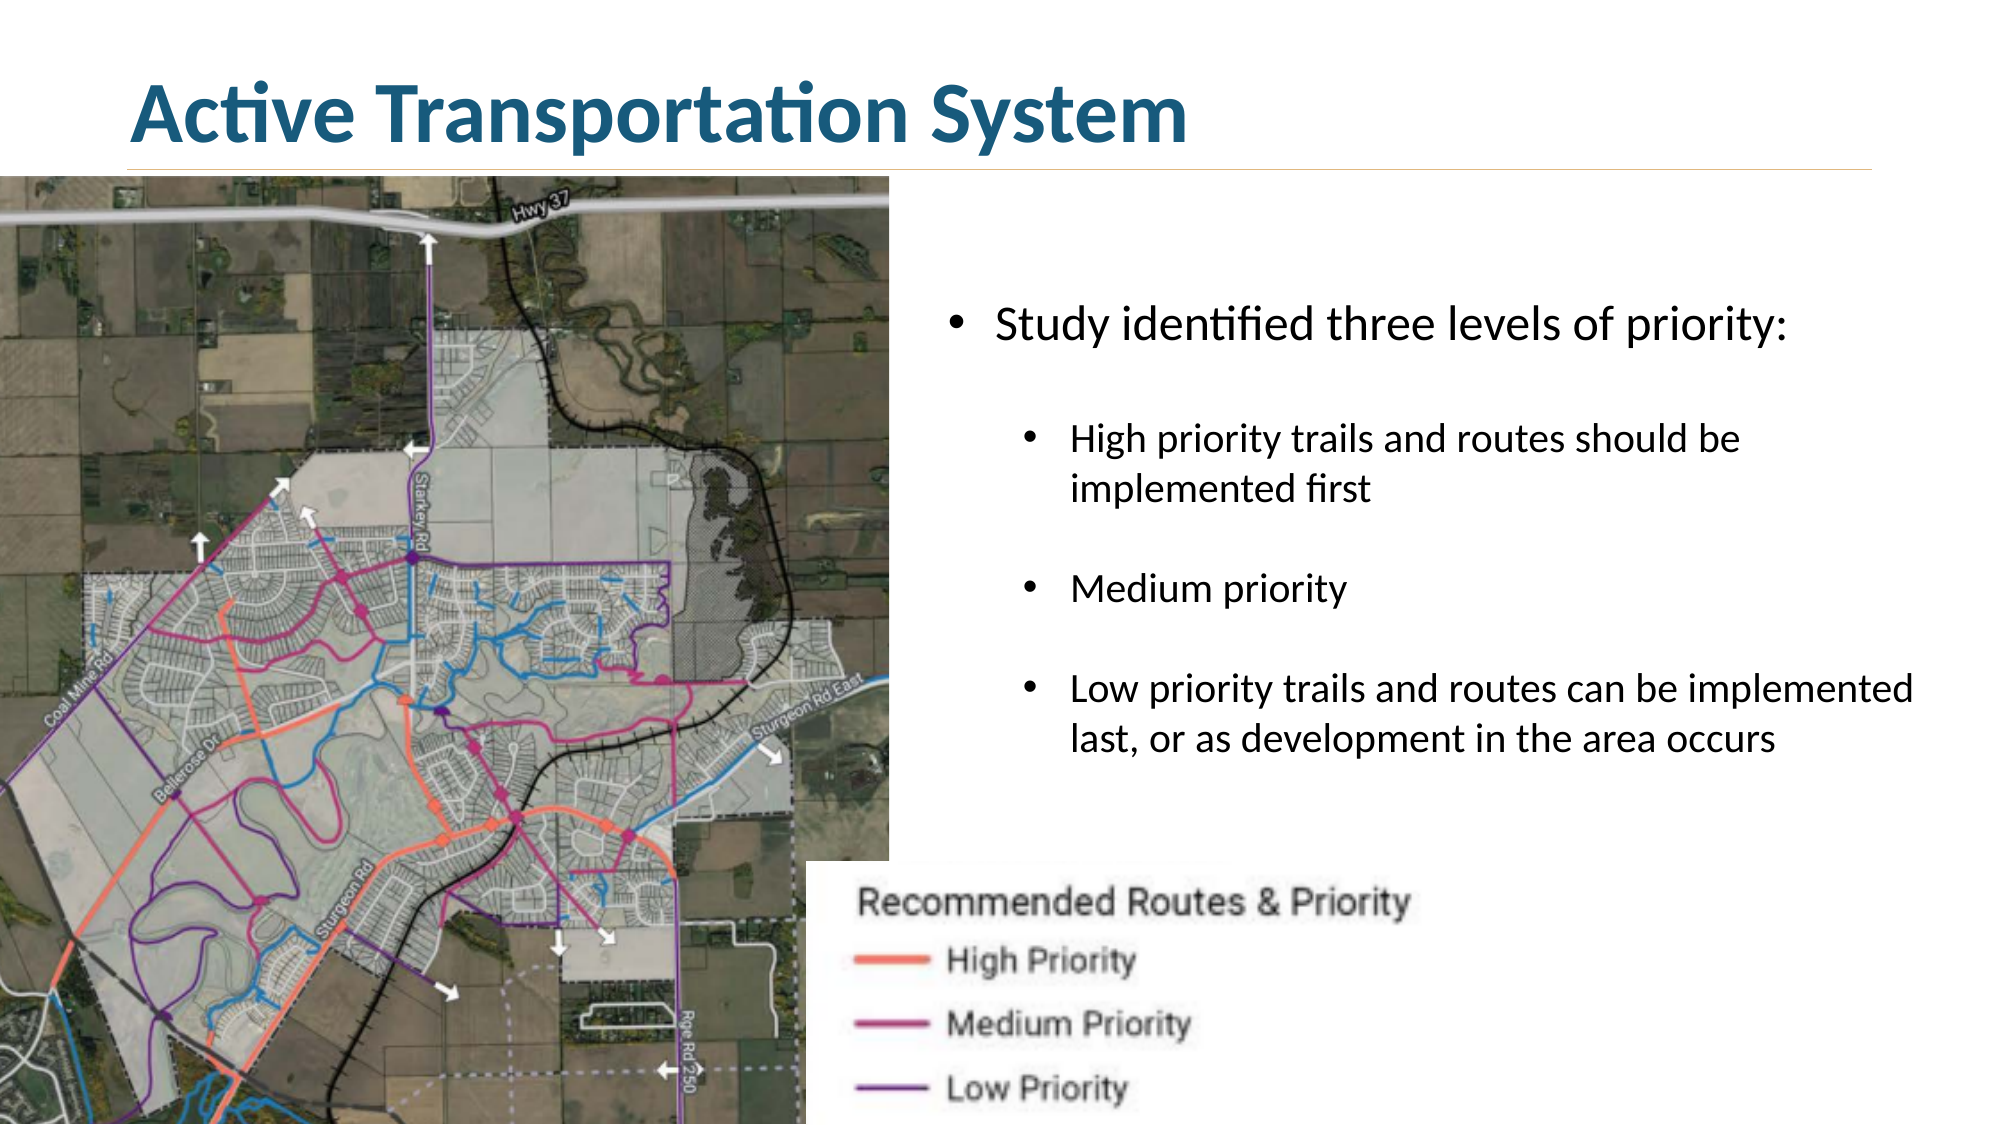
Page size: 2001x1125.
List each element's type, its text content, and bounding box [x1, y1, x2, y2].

picture [0, 176, 1464, 1125]
text_box Study identified three levels of priority: High priority trails and routes should be implemented first Medium priority Low priority trails and routes can be implemented last, or as development in the area occurs [933, 283, 1934, 769]
text_box Active Transportation System [115, 59, 1863, 278]
